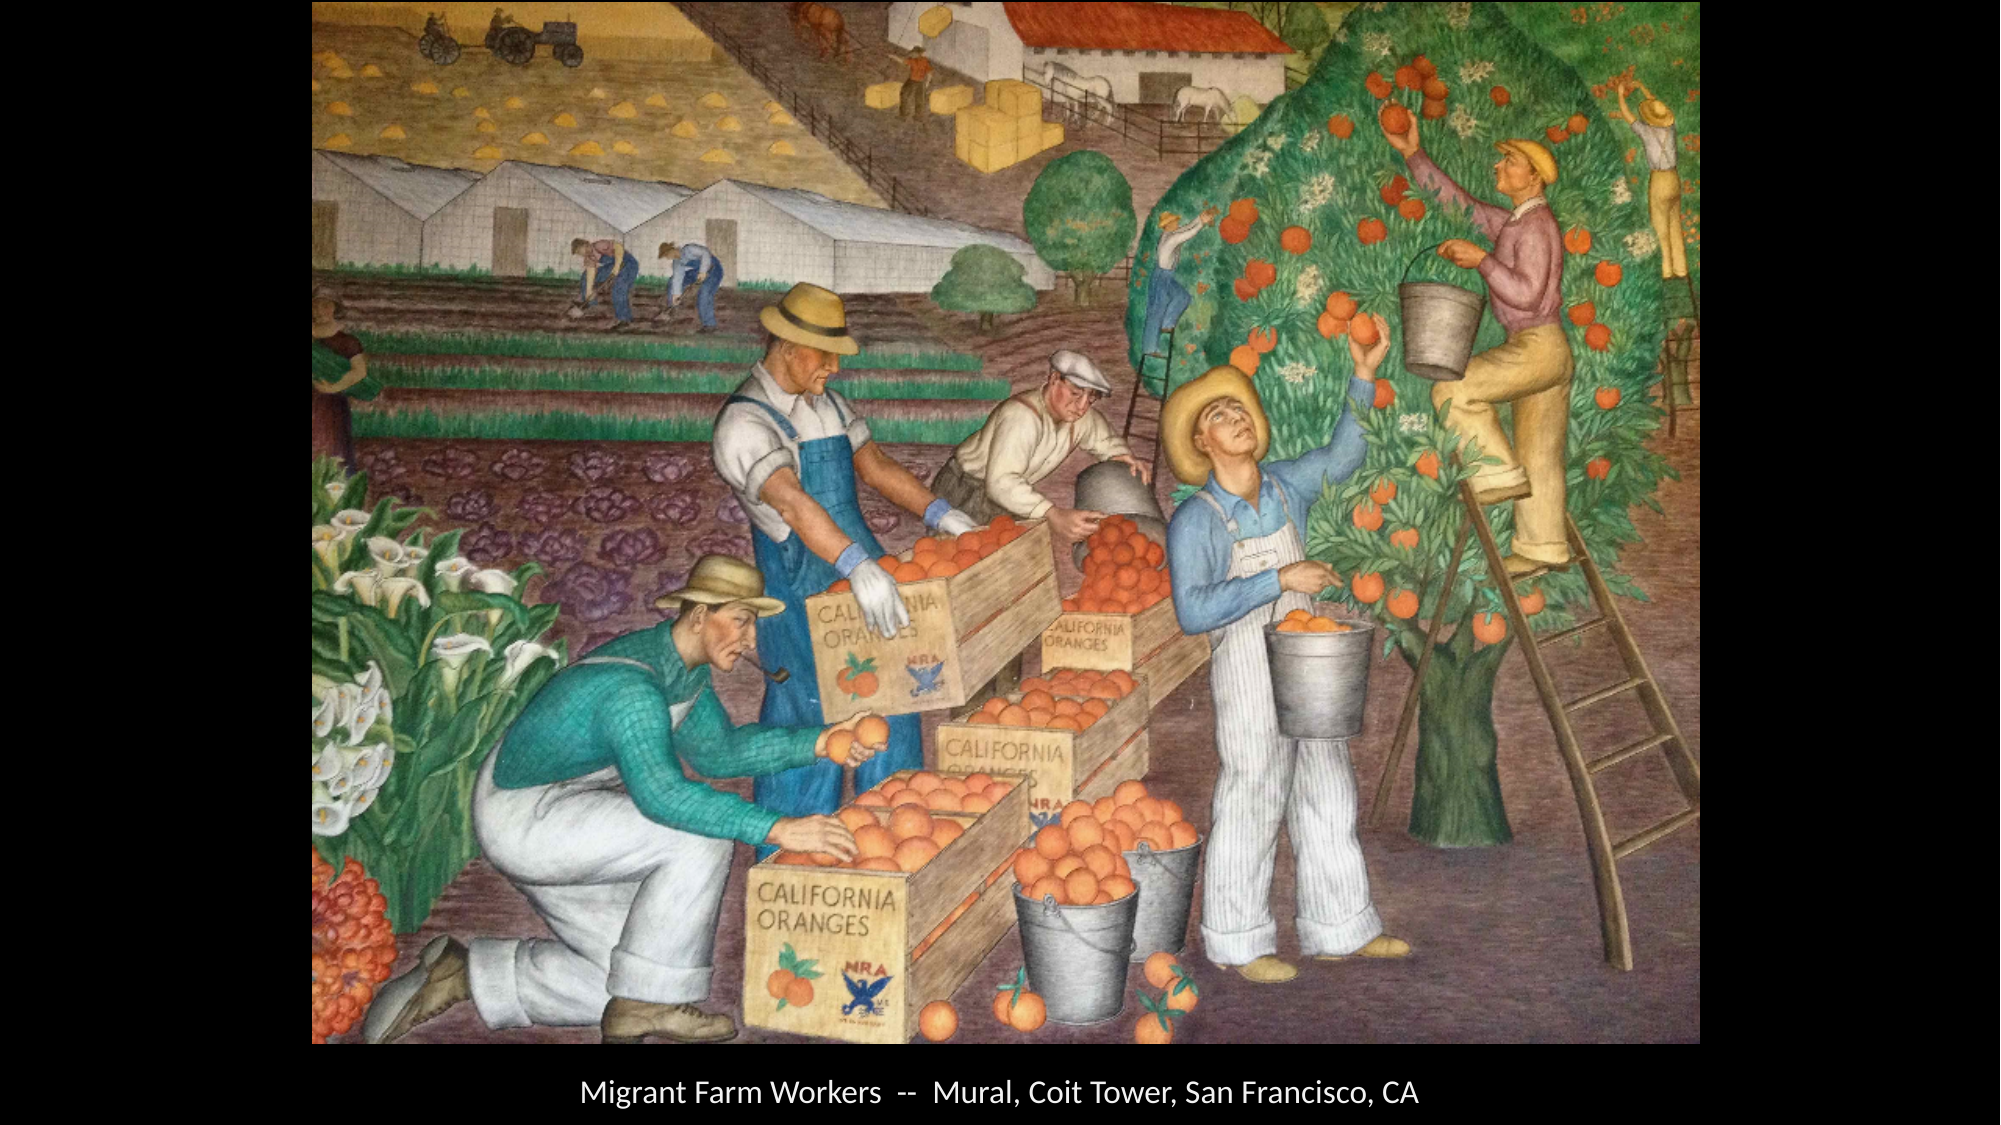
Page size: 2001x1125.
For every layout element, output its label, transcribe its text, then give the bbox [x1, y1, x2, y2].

text_box Migrant Farm Workers -- Mural, Coit Tower, San Francisco, CA [281, 1062, 1719, 1118]
picture [312, 2, 1701, 1044]
